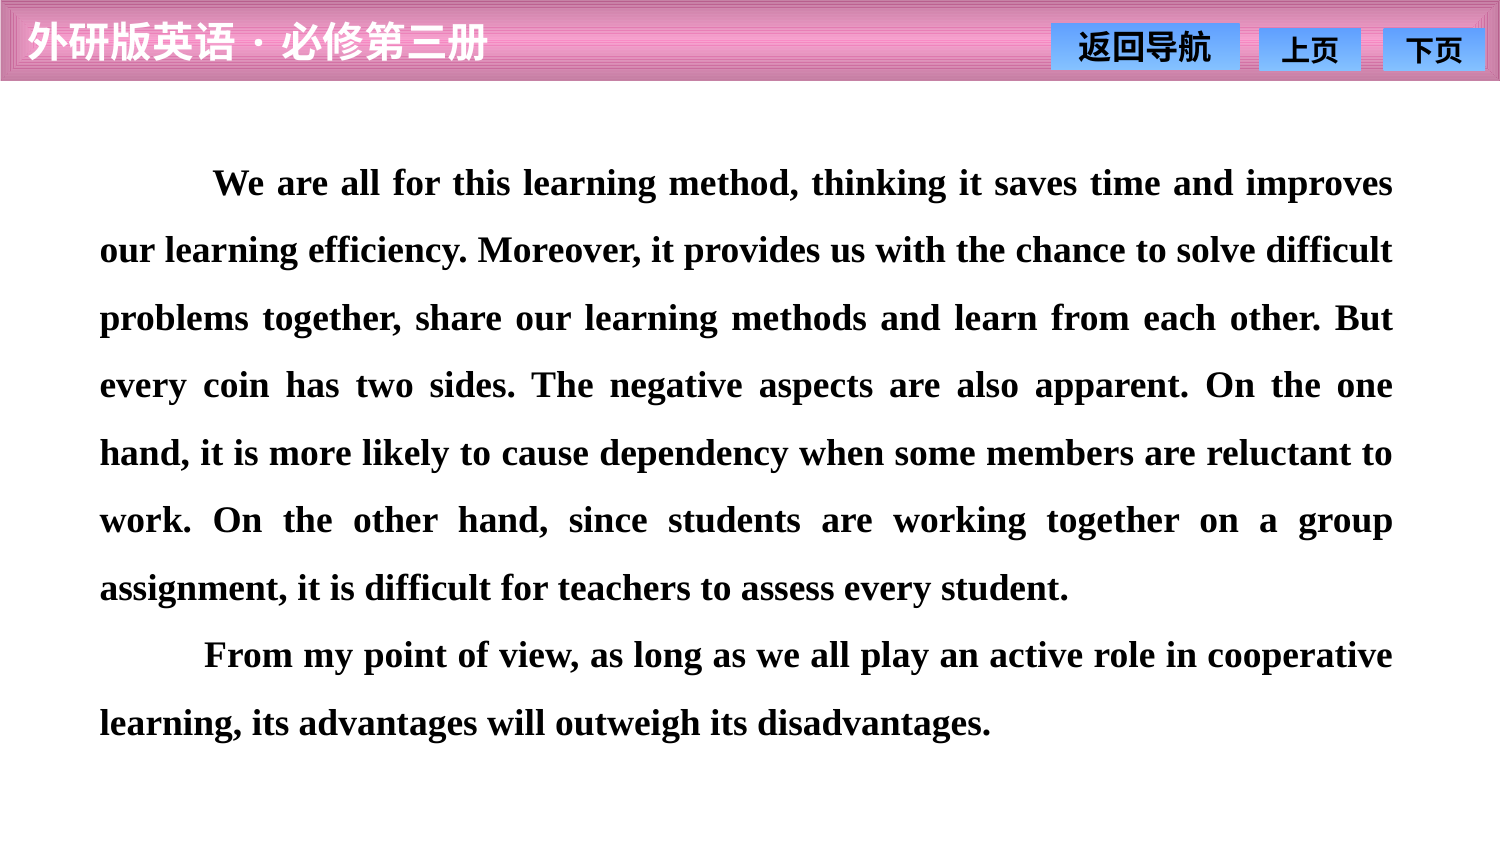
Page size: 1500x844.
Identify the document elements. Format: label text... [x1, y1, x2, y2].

list We are all for this learning method, thinking it saves time and improves our learning efficiency. Moreover, it provides us with the chance to solve difficult problems together, share our learning methods and learn from each other. But every coin has two sides. The negative aspects are also apparent. On the one hand, it is more likely to cause dependency when some members are reluctant to work. On the other hand, since students are working together on a group assignment, it is difficult for teachers to assess every student. From my point of view, as long as we all play an active role in cooperative learning, its advantages will outweigh its disadvantages. [88, 129, 1406, 755]
